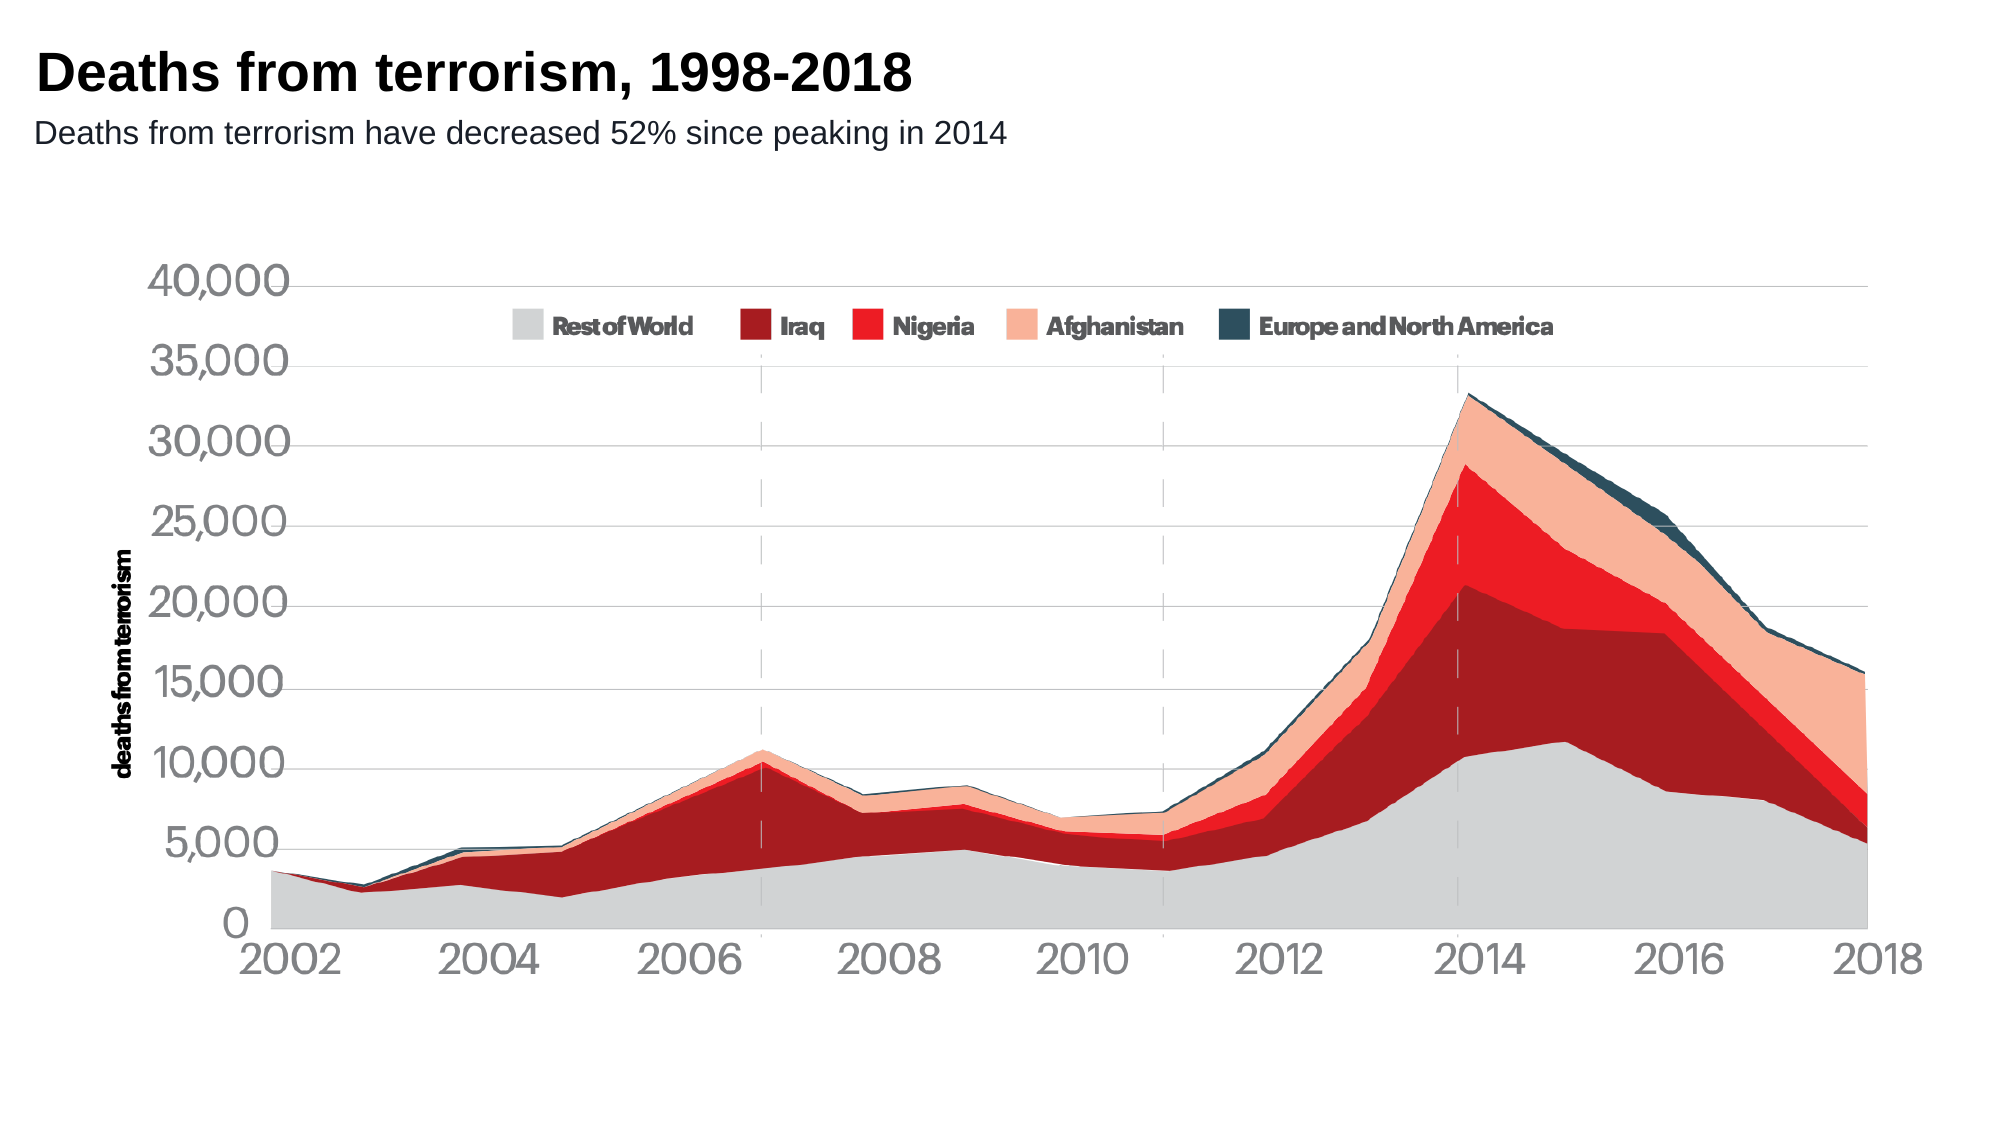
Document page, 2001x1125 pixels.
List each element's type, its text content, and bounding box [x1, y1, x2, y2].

text_box Deaths from terrorism, 1998-2018 [36, 43, 1656, 104]
picture [109, 235, 1940, 1014]
text_box Deaths from terrorism have decreased 52% since peaking in 2014 [19, 103, 1507, 159]
